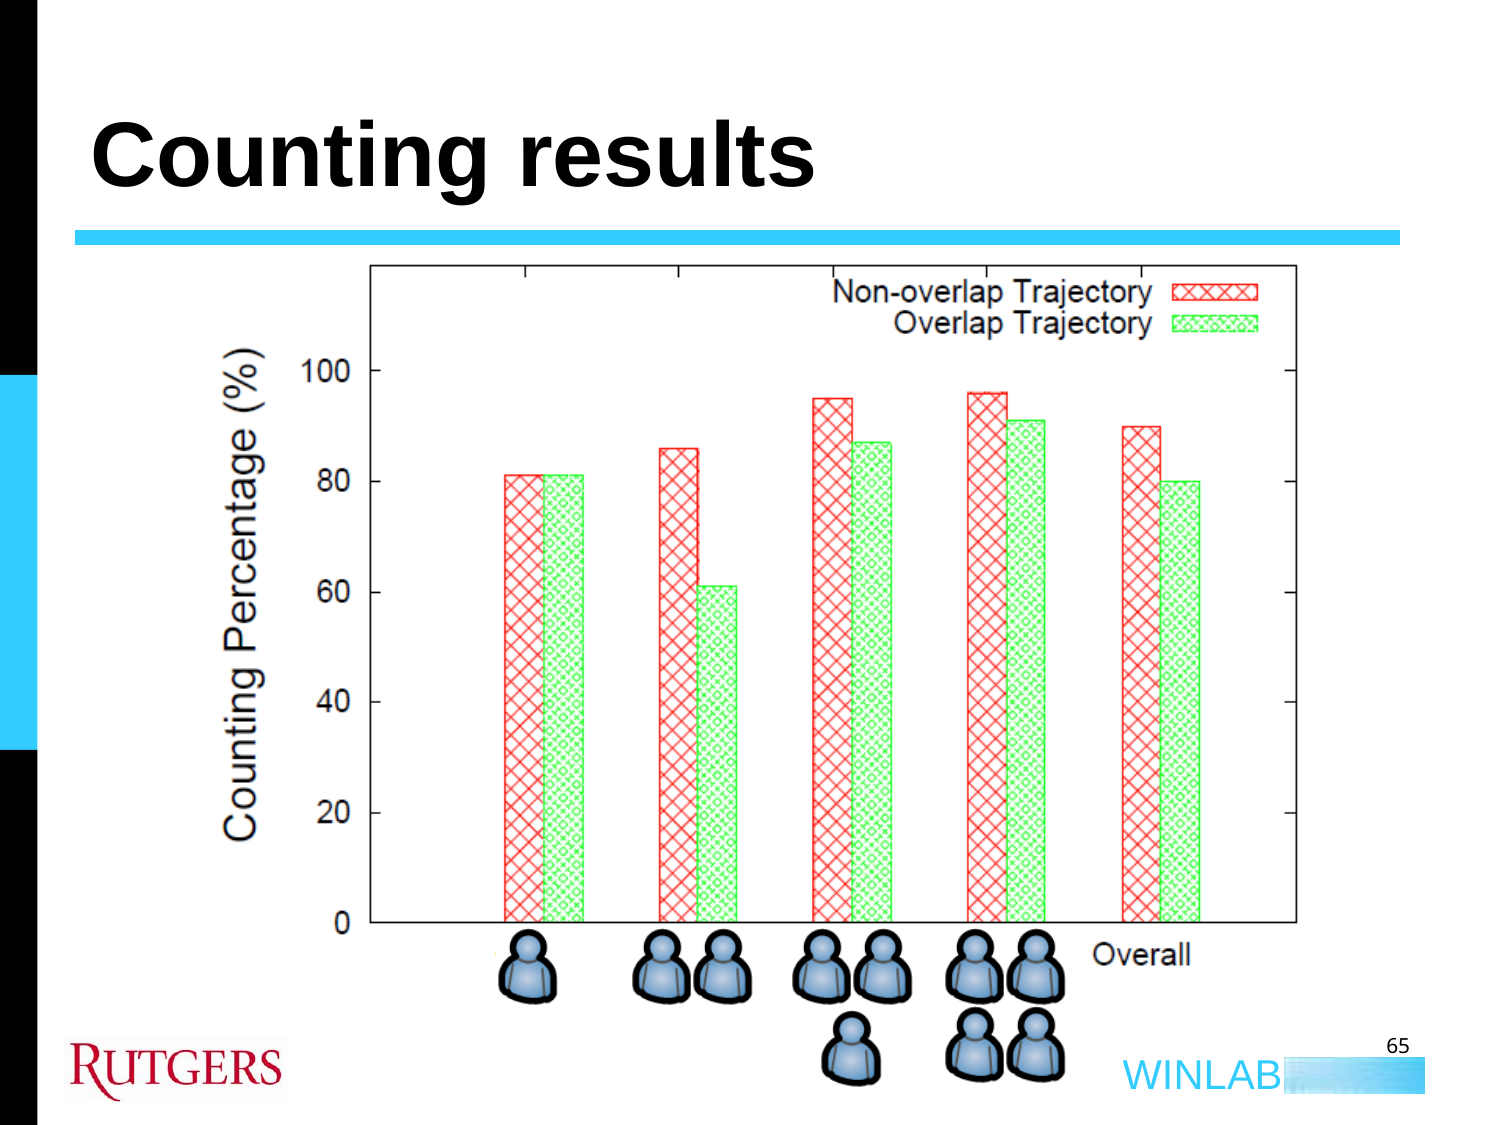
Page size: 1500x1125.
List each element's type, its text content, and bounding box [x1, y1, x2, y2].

picture [215, 262, 1299, 973]
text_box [496, 927, 1067, 1088]
title Counting results [74, 25, 1426, 213]
picture [64, 1036, 289, 1102]
slide_number 65 [1074, 1024, 1426, 1101]
